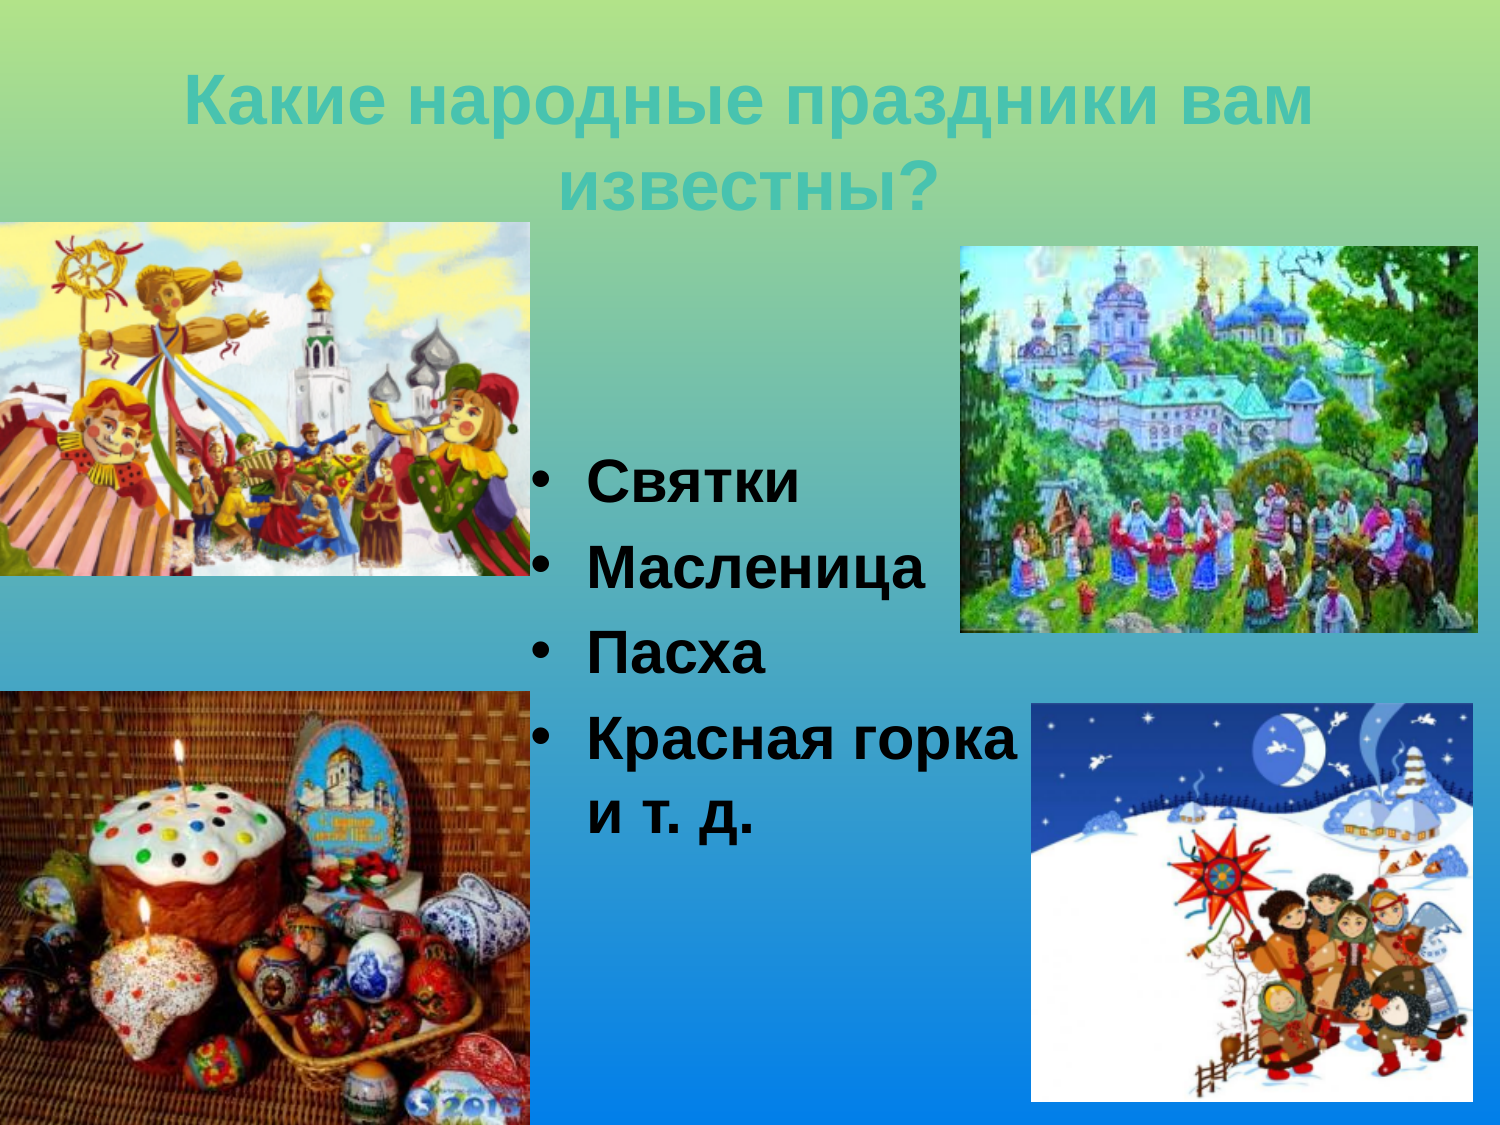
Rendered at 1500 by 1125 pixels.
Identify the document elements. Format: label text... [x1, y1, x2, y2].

picture [0, 690, 530, 1125]
title Какие народные праздники вам известны? [75, 45, 1425, 233]
list Святки Масленица Пасха Красная горка и т. д. [515, 433, 1086, 856]
picture [0, 222, 530, 576]
picture [1031, 702, 1474, 1103]
picture [960, 245, 1478, 633]
